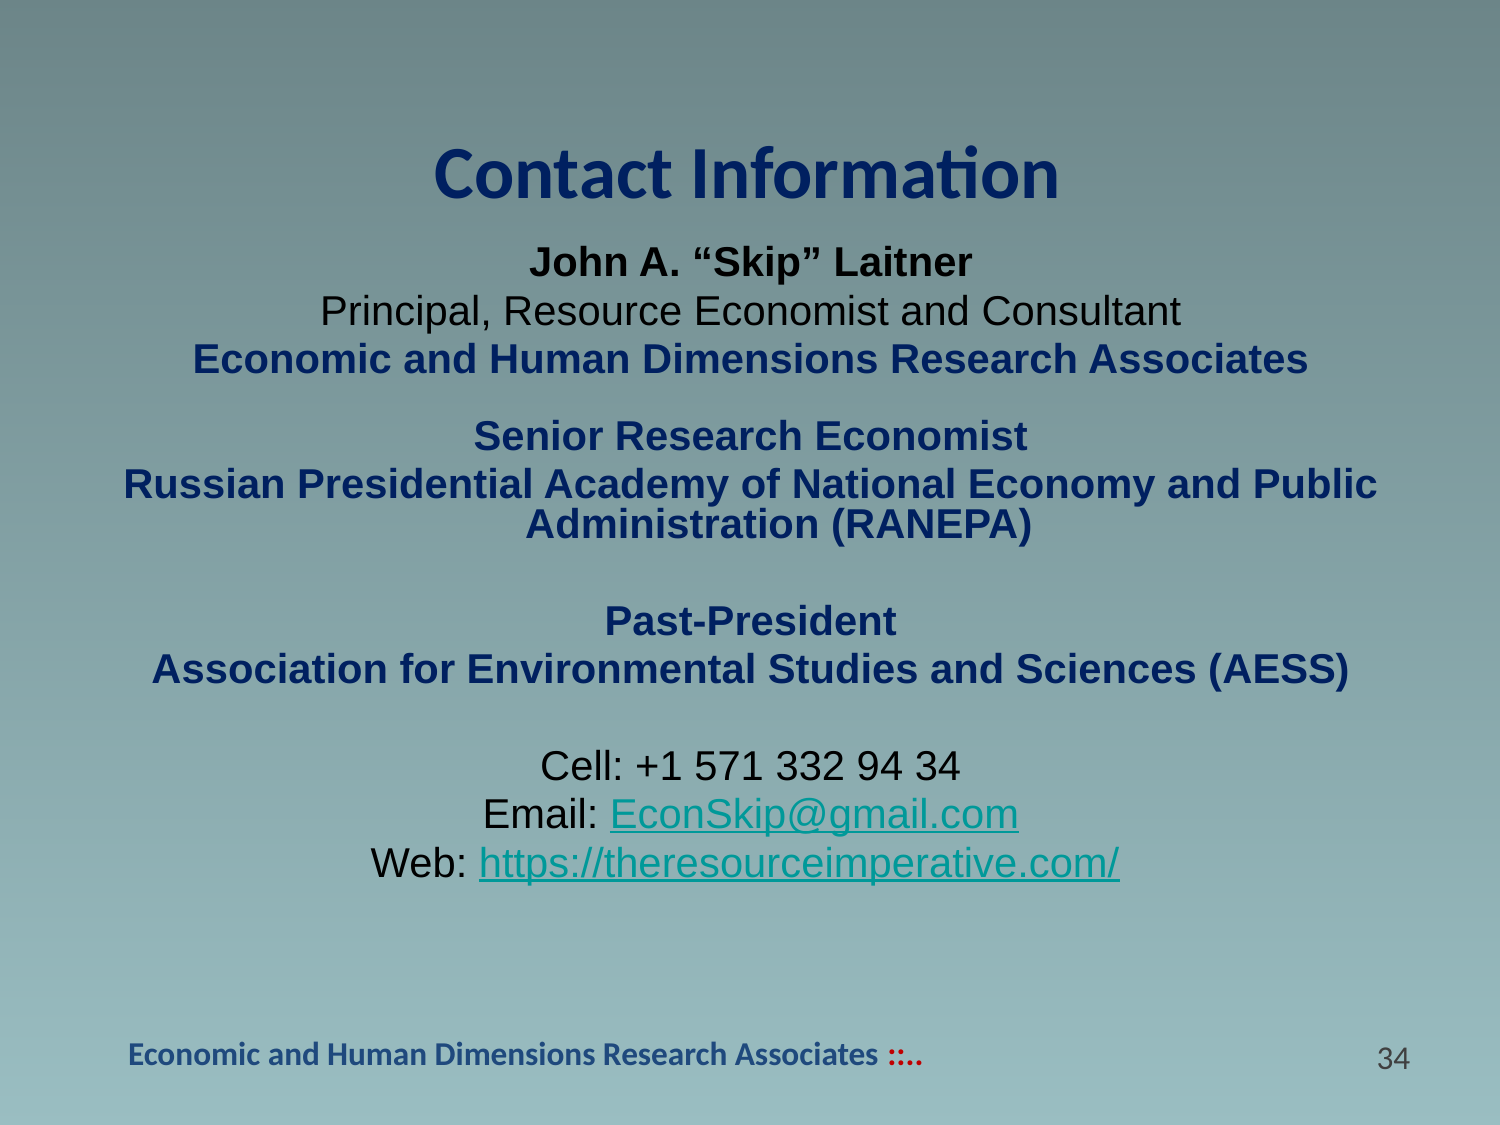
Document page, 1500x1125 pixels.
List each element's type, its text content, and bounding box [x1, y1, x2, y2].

slide_number 33 [1262, 1028, 1425, 1104]
text_box John A. “Skip” Laitner Principal, Resource Economist and Consultant Economic and Human Dimensions Research Associates Senior Research Economist Russian Presidential Academy of National Economy and Public Administration (RANEPA) Past-President Association for Environmental Studies and Sciences (AESS) Cell: +1 571 332 94 34 Email: EconSkip@gmail.com Web: https://theresourceimperative.com/ [89, 237, 1413, 938]
text_box Contact Information [104, 99, 1392, 237]
